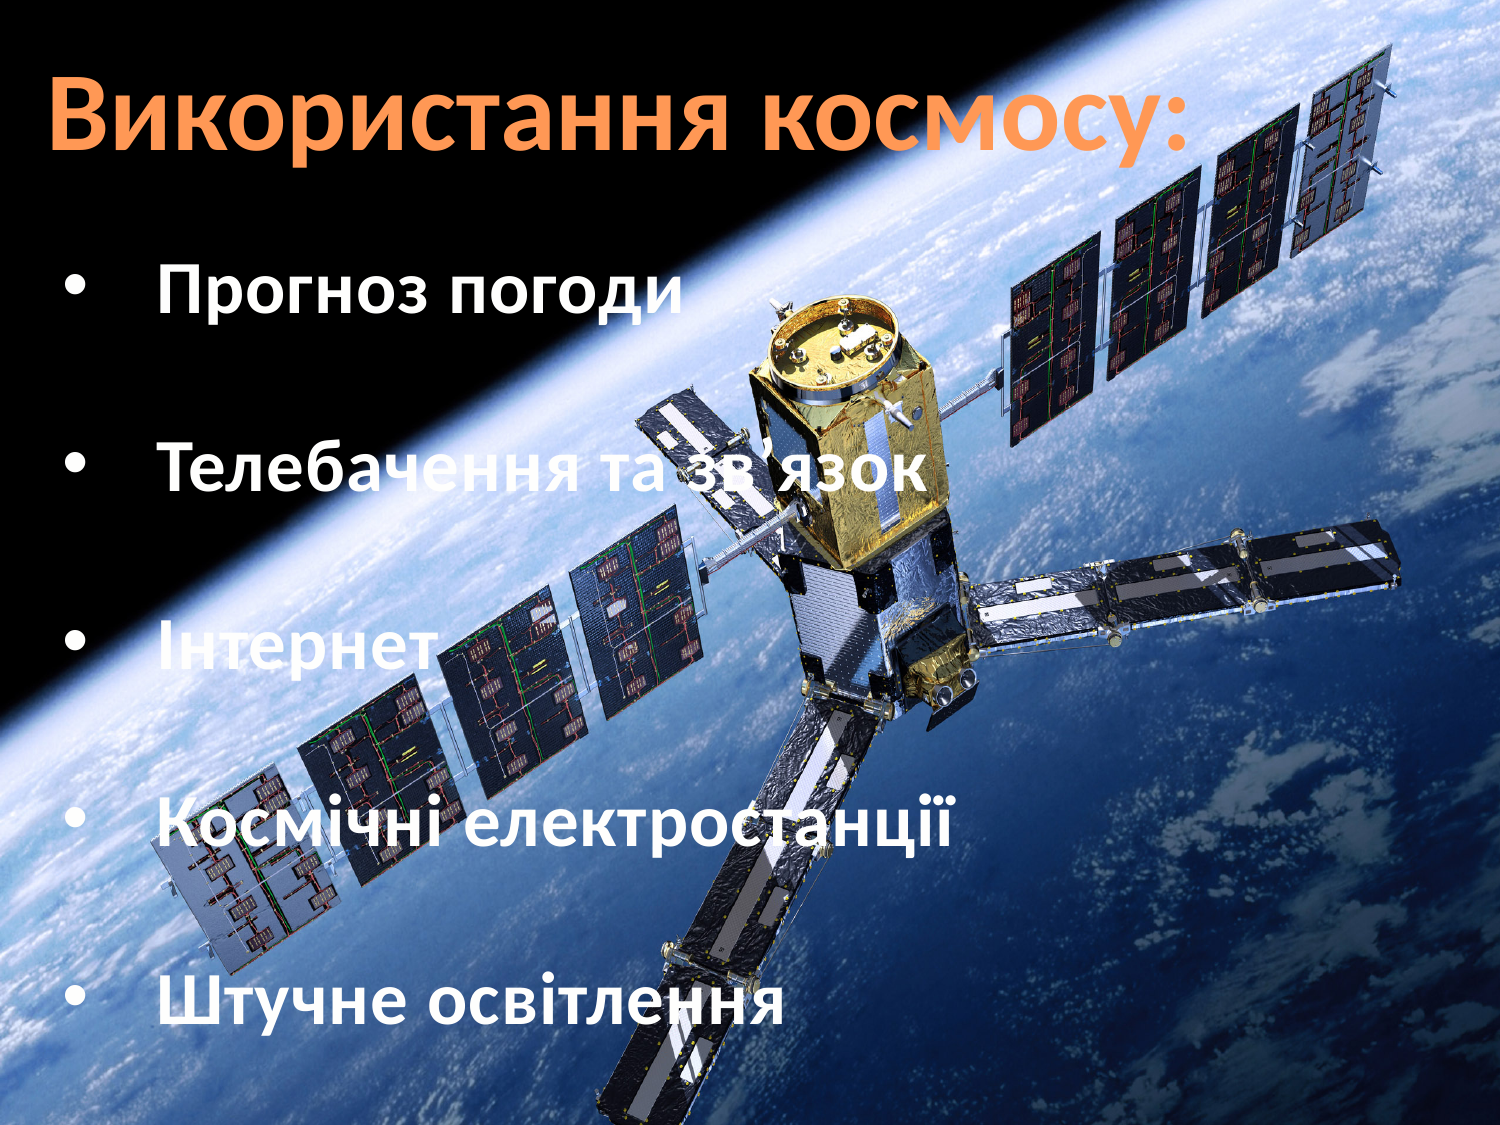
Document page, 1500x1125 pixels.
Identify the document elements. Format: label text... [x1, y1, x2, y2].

text_box Використання космосу: [31, 30, 1208, 181]
picture [0, 0, 1500, 1125]
text_box Прогноз погоди Телебачення та зв’язок Інтернет Космічні електростанції Штучне освітлення [47, 231, 1253, 1047]
